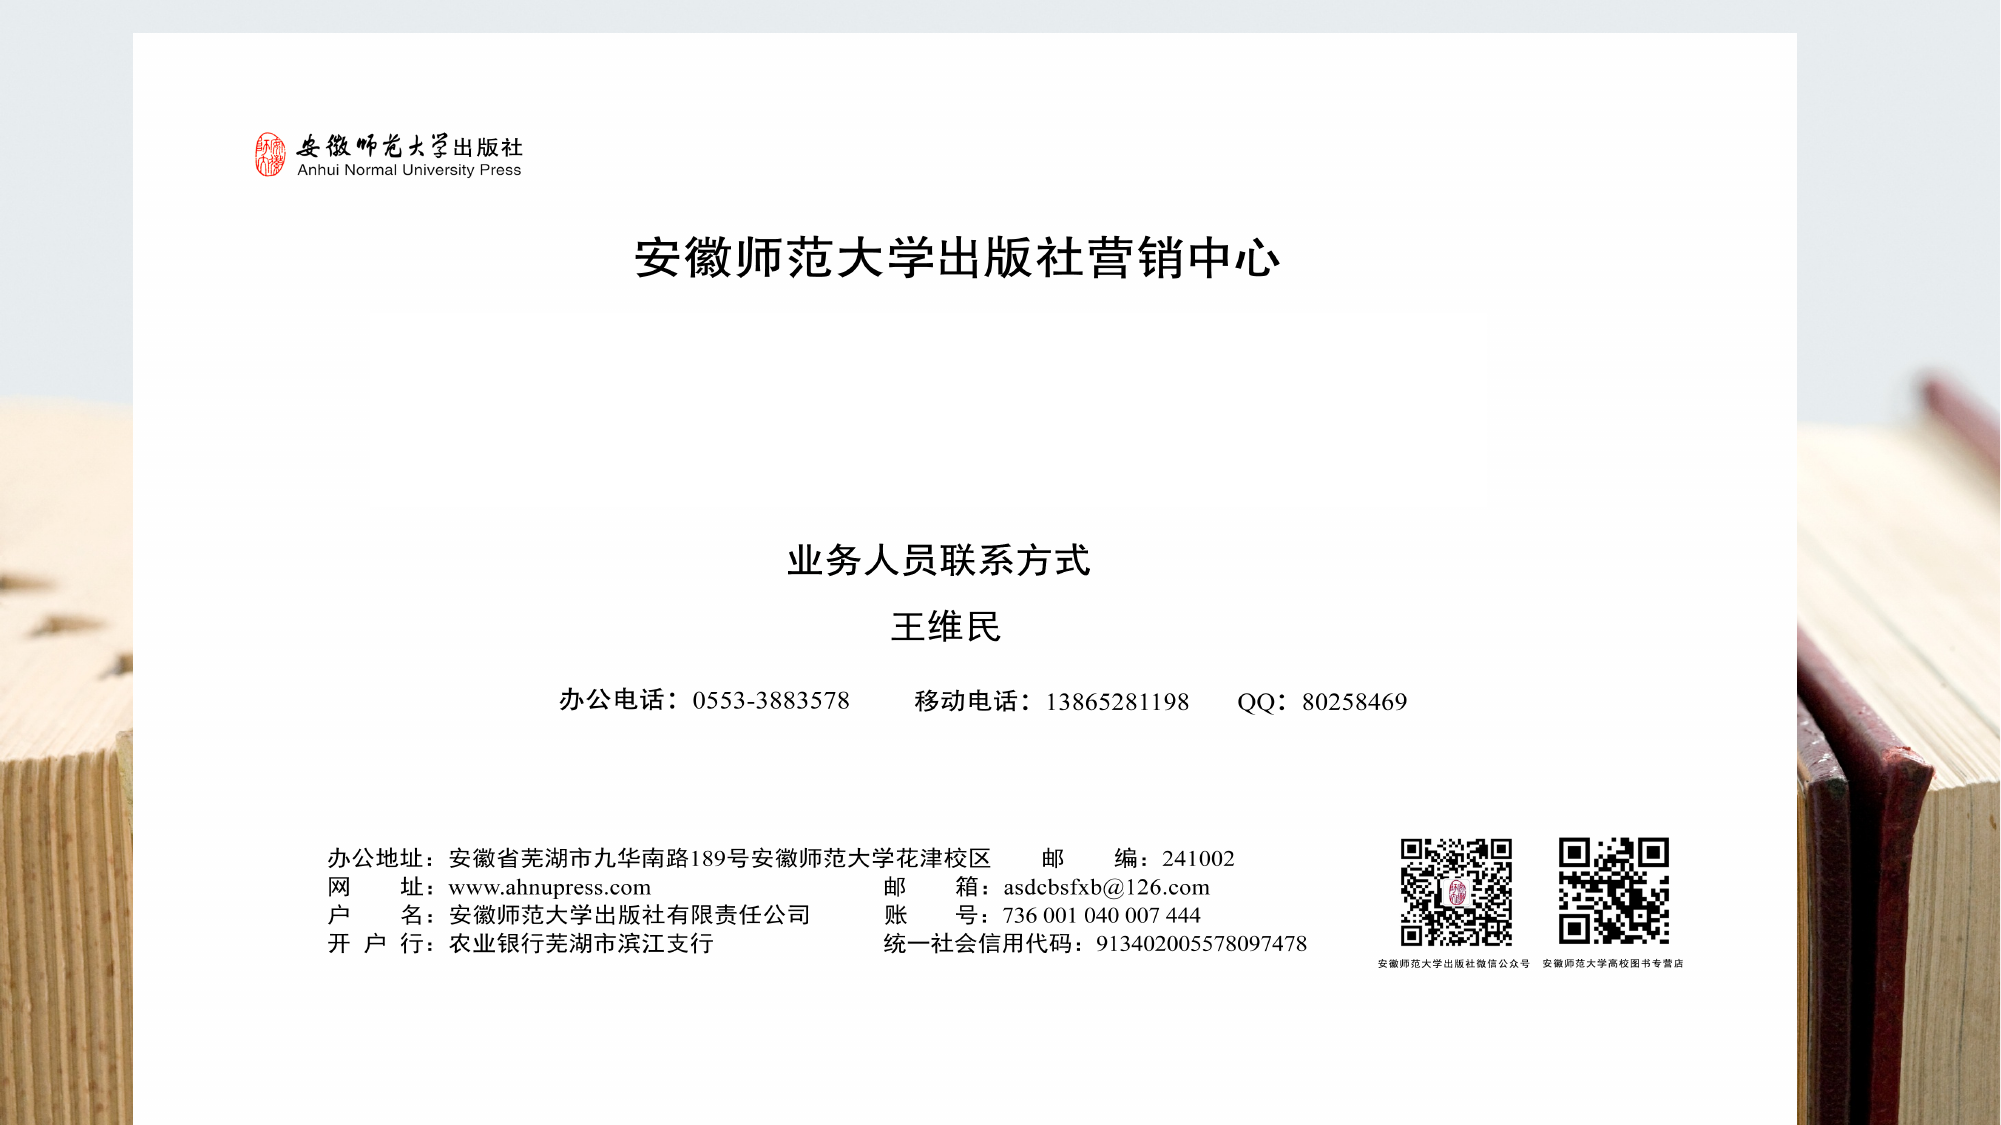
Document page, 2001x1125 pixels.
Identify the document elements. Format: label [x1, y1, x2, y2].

list [133, 33, 1797, 1125]
picture [0, 0, 2001, 1125]
